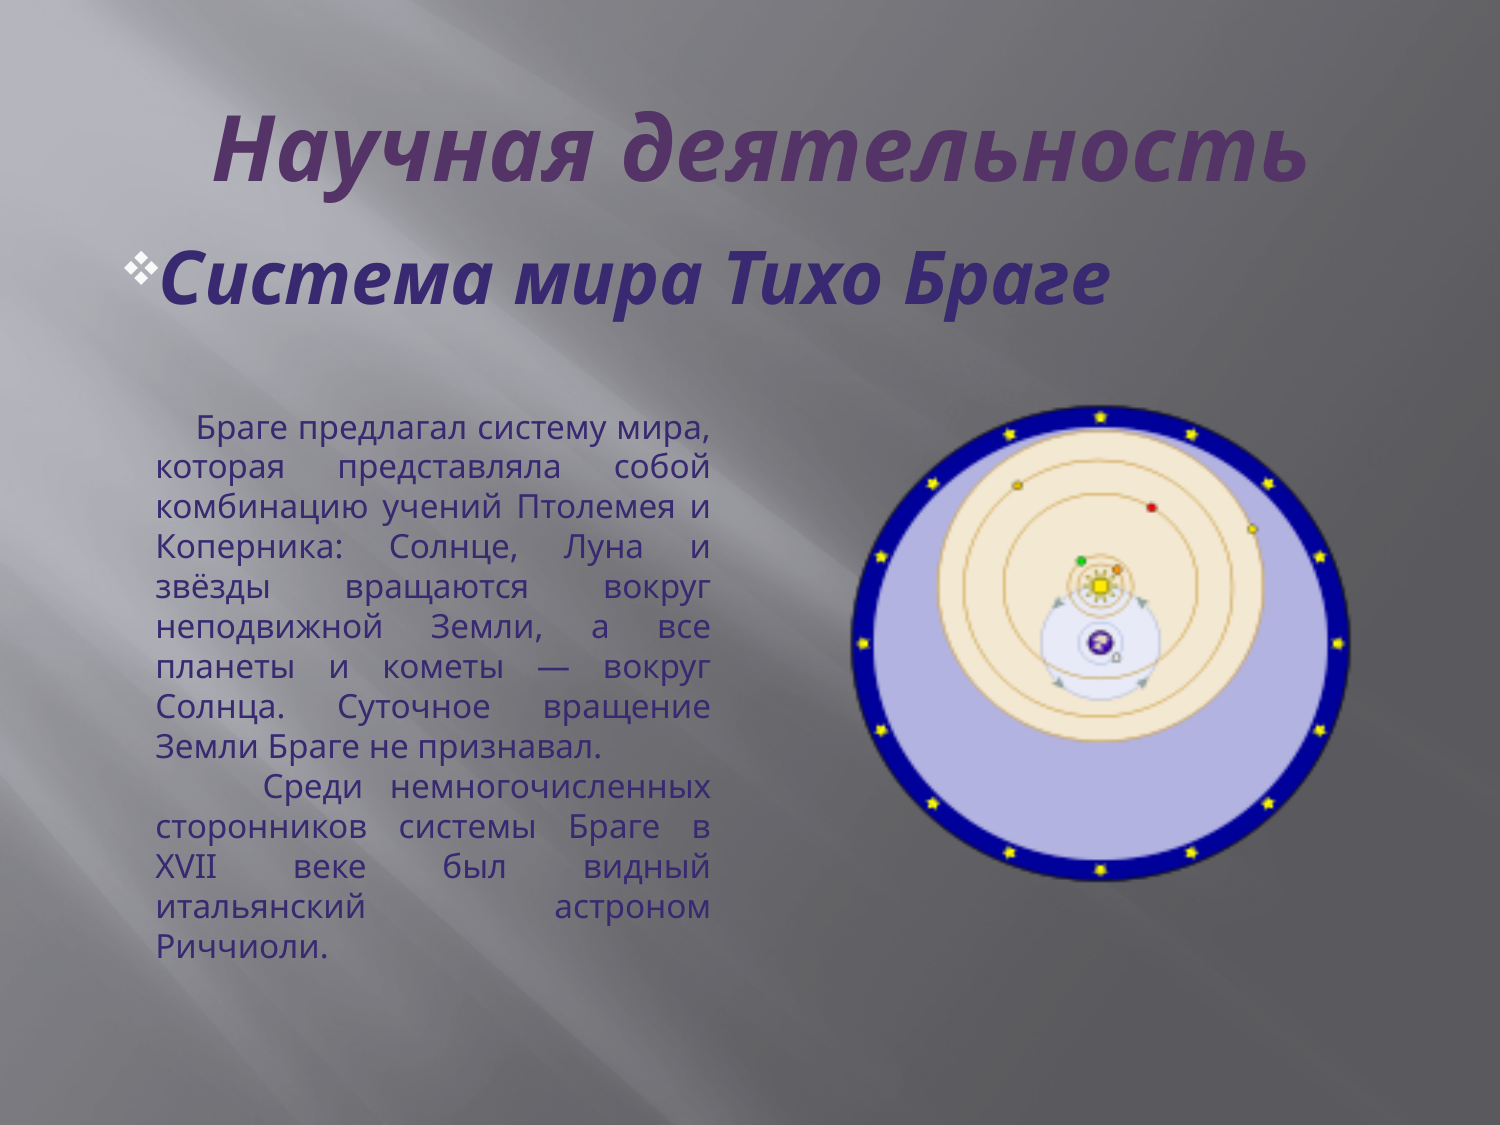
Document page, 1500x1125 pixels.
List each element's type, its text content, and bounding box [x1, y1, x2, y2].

text_box Браге предлагал систему мира, которая представляла собой комбинацию учений Птолемея и Коперника: Солнце, Луна и звёзды вращаются вокруг неподвижной Земли, а все планеты и кометы — вокруг Солнца. Суточное вращение Земли Браге не признавал. Среди немногочисленных сторонников системы Браге в XVII веке был видный итальянский астроном Риччиоли. [140, 398, 727, 1012]
list Система мира Тихо Браге [105, 222, 1196, 399]
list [843, 398, 1360, 891]
text_box Научная деятельность [152, 81, 1372, 207]
